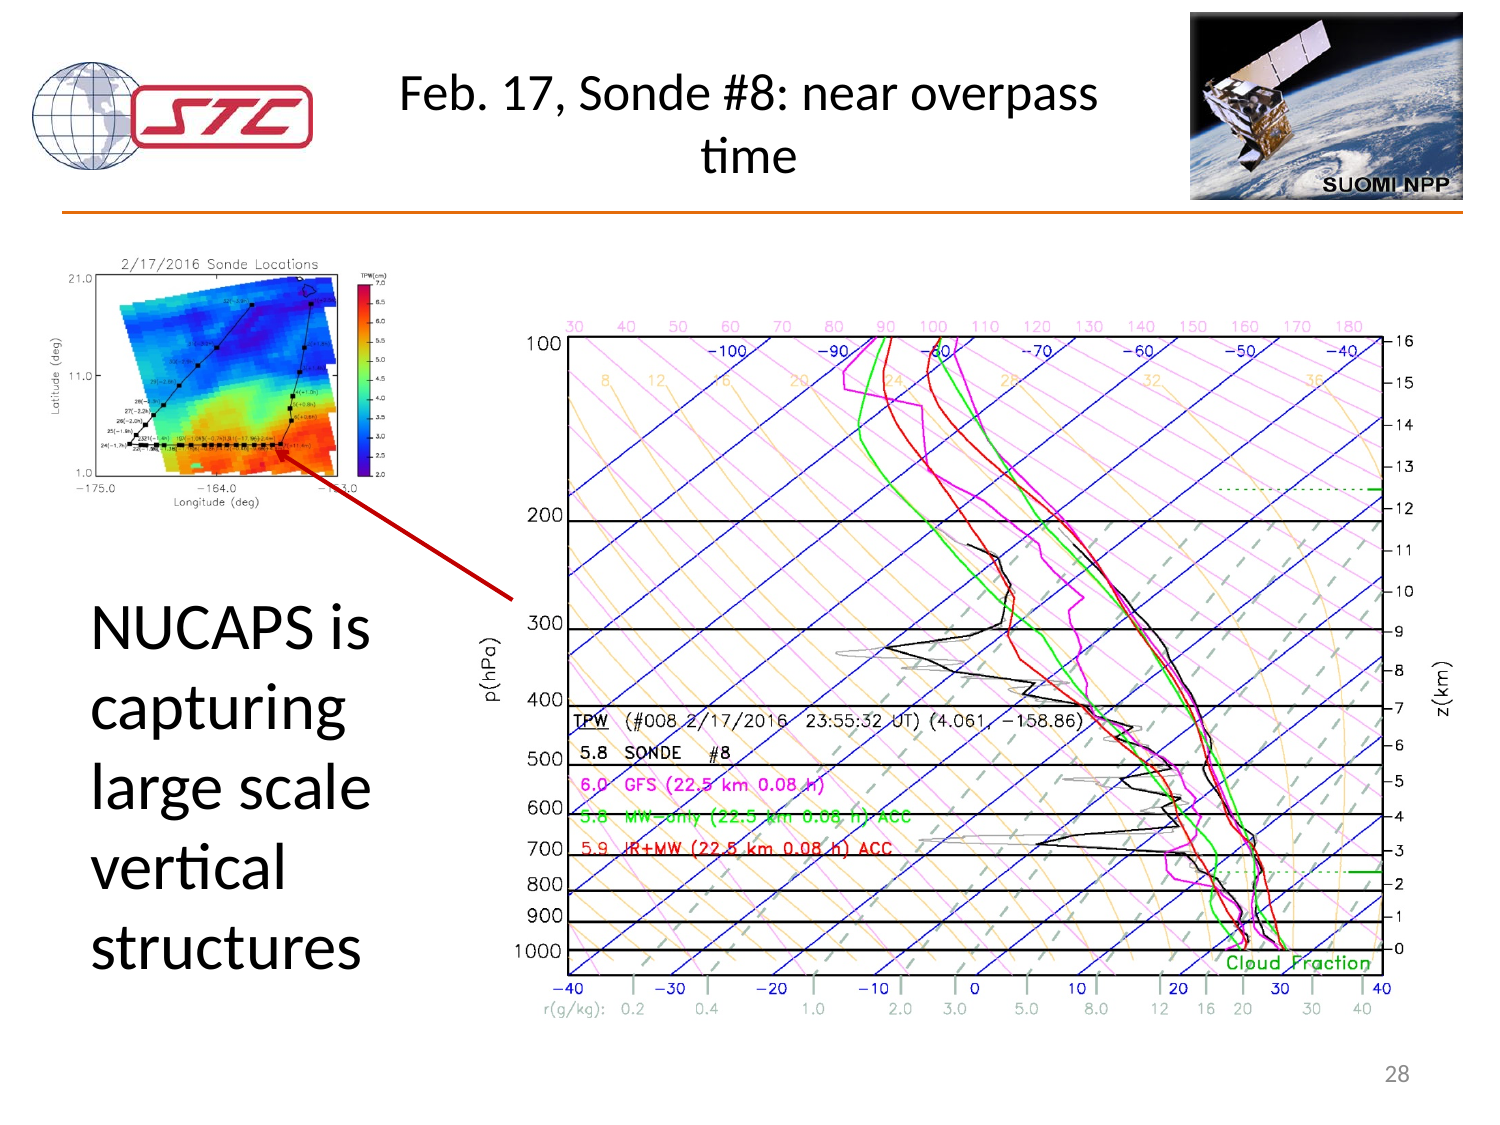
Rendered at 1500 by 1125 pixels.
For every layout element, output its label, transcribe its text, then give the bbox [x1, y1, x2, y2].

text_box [274, 449, 513, 601]
slide_number 28 [1074, 1059, 1425, 1103]
picture [449, 299, 1500, 1051]
picture [1190, 12, 1463, 200]
picture [34, 237, 438, 526]
picture [32, 62, 313, 170]
title Feb. 17, Sonde #8: near overpass time [348, 50, 1150, 193]
list NUCAPS is capturing large scale vertical structures [75, 575, 411, 1005]
